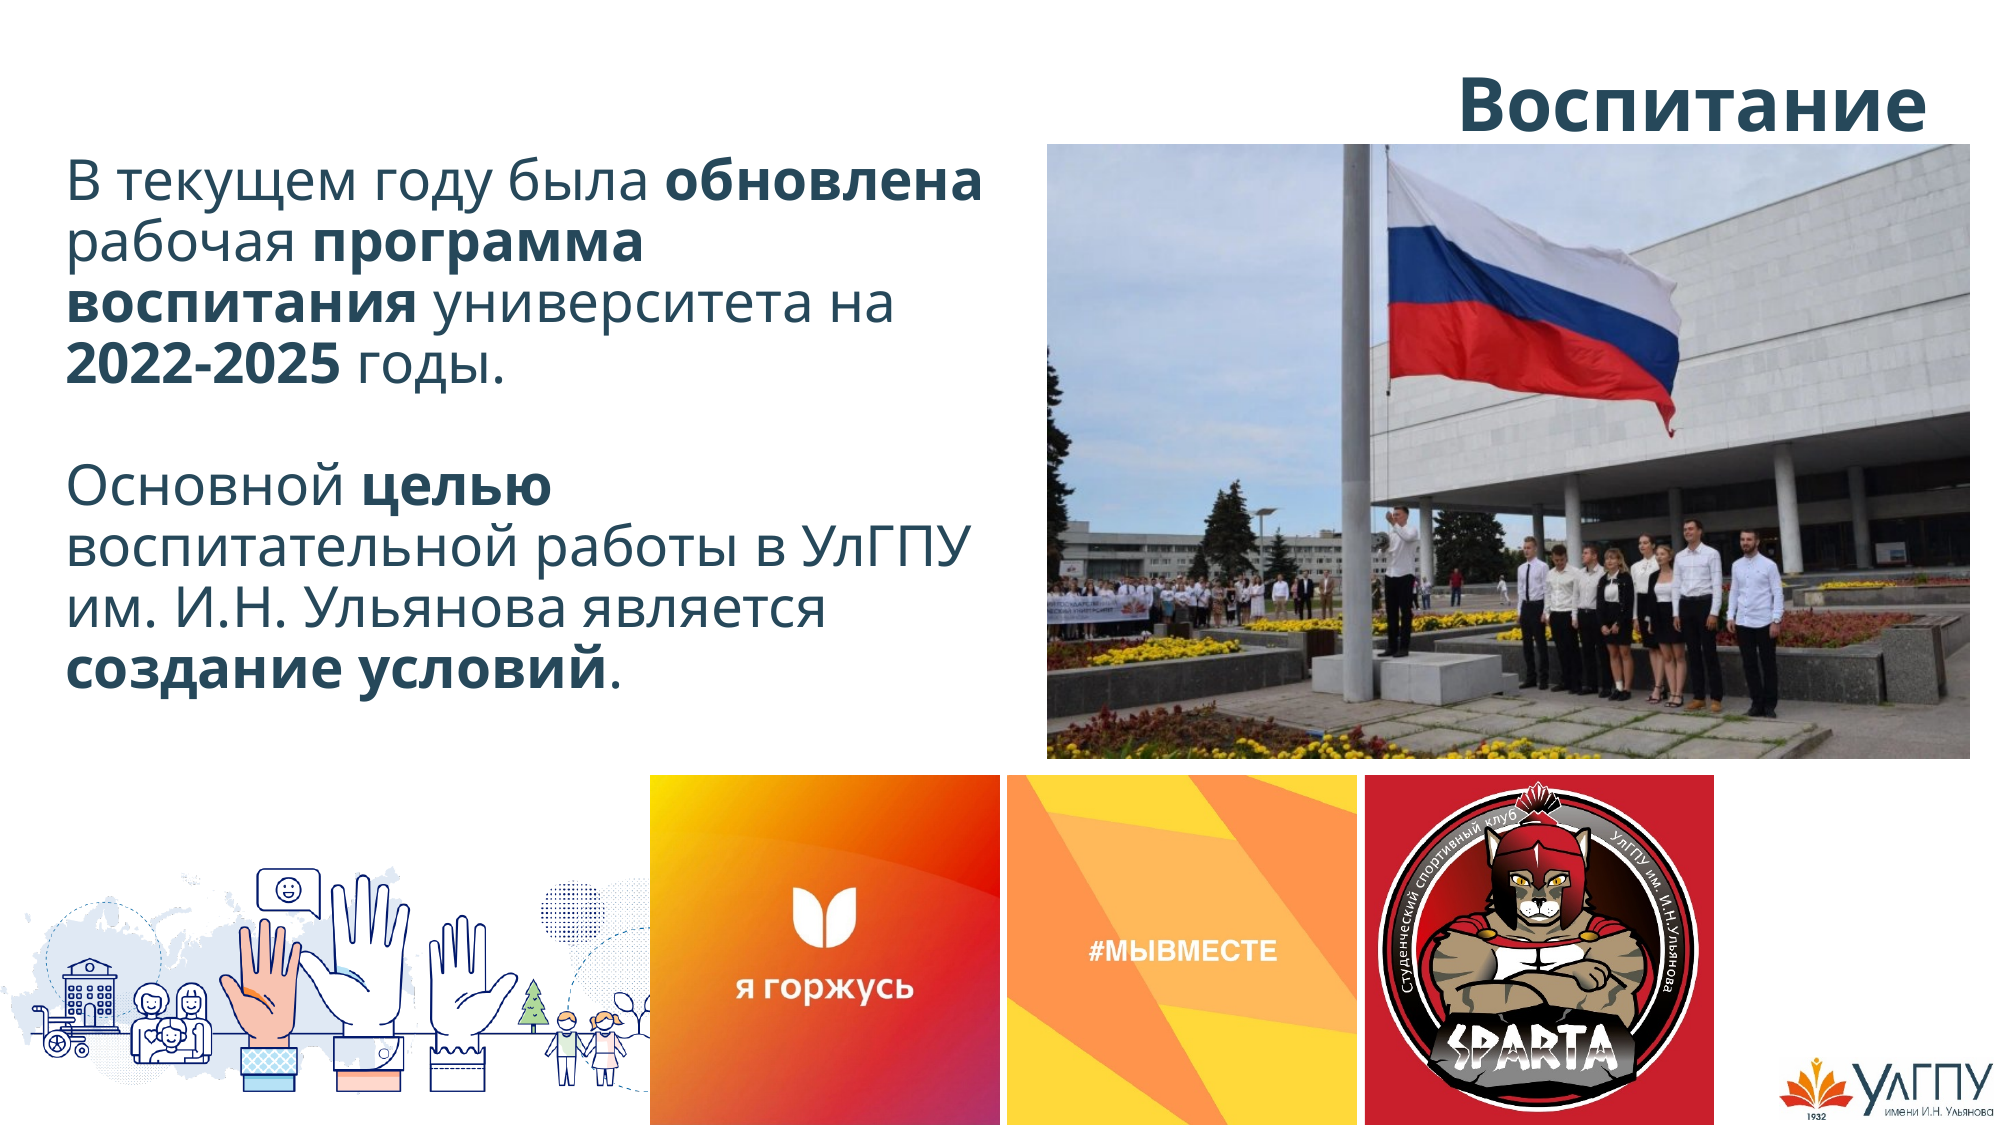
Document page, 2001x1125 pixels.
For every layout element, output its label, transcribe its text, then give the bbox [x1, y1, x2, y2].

picture [1007, 775, 1357, 1125]
picture [1779, 1057, 1994, 1120]
text_box Воспитание [274, 1, 1945, 165]
picture [1047, 144, 1970, 759]
text_box В текущем году была обновлена рабочая программа воспитания университета на 2022-2025 годы. Основной целью воспитательной работы в УлГПУ им. И.Н. Ульянова является создание условий. [50, 144, 1000, 759]
picture [1364, 775, 1714, 1125]
picture [0, 775, 1000, 1125]
